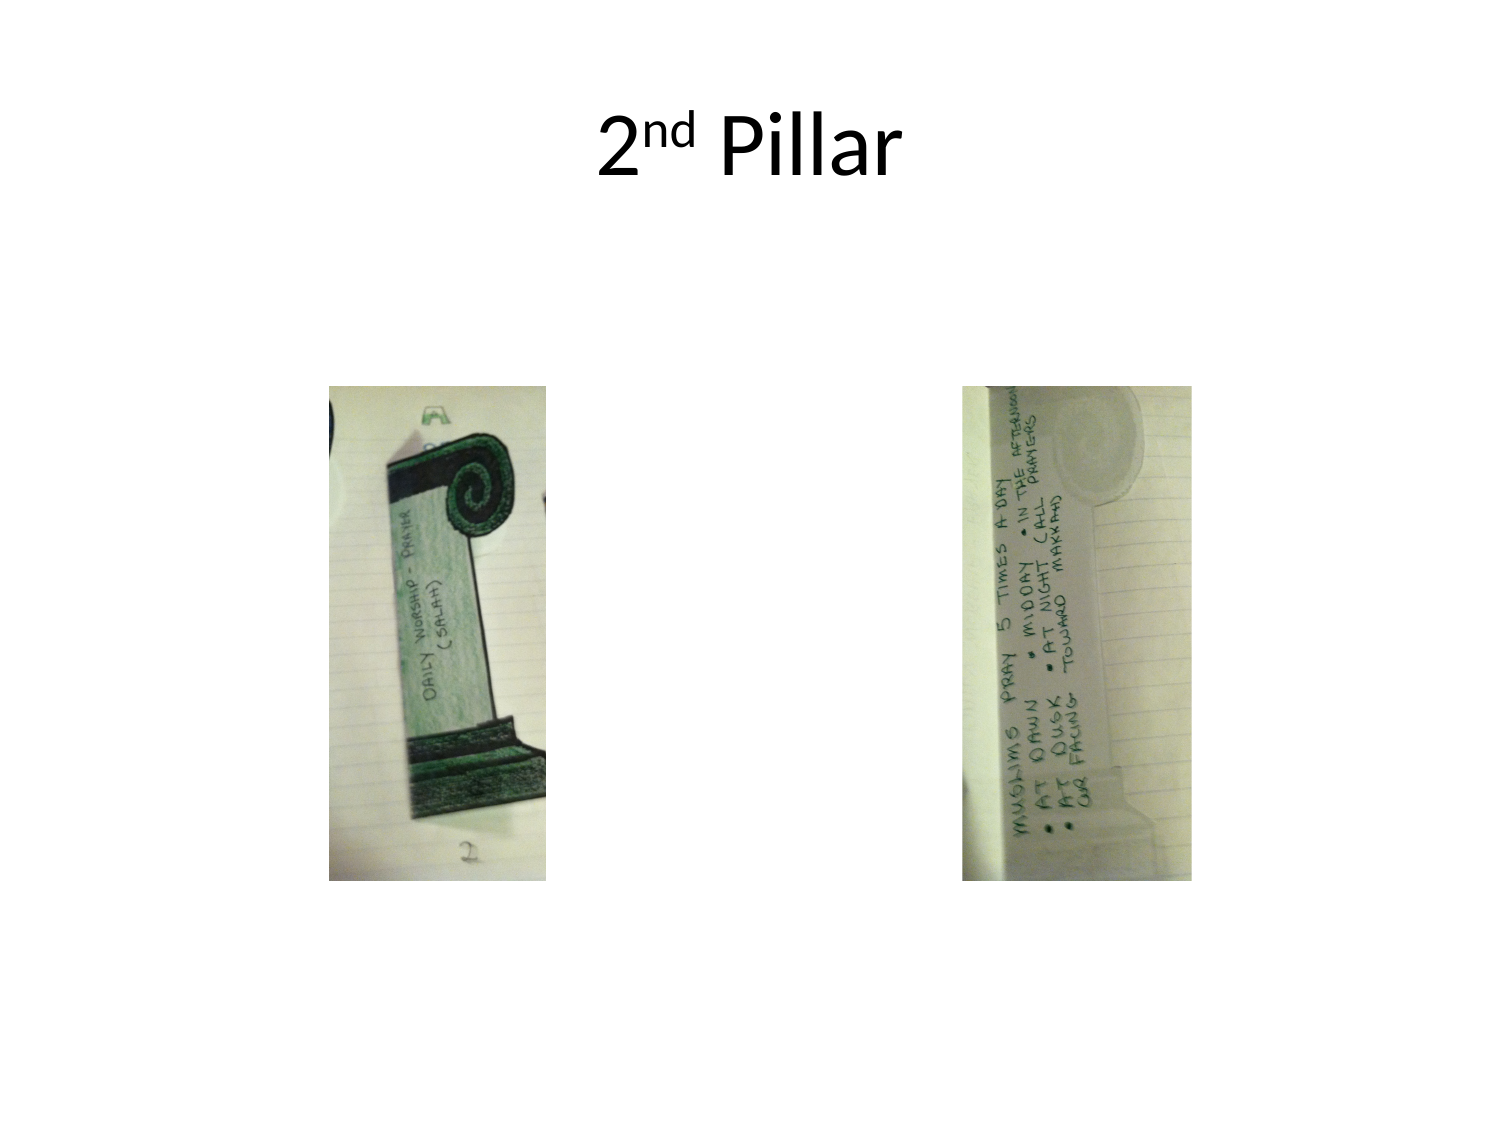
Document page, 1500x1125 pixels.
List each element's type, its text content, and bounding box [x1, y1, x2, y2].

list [962, 386, 1192, 882]
title 2nd Pillar [75, 45, 1425, 233]
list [328, 386, 547, 882]
